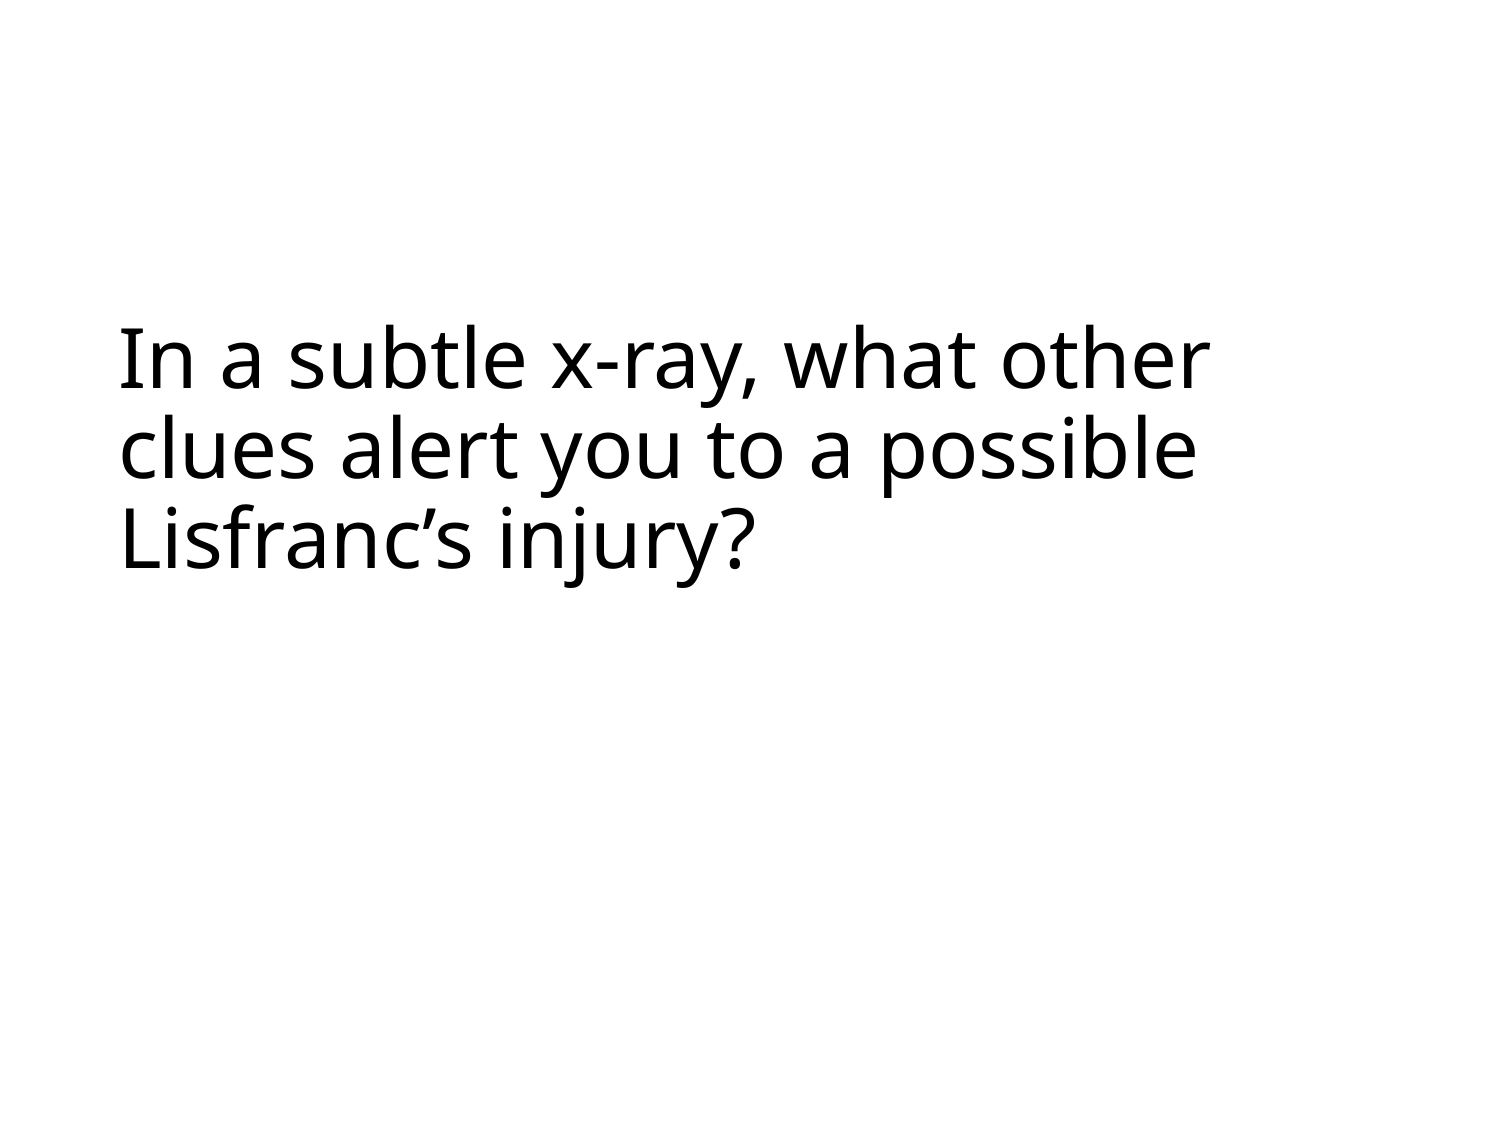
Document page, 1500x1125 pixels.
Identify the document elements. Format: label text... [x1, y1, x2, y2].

title In a subtle x-ray, what other clues alert you to a possible Lisfranc’s injury? [103, 342, 1397, 561]
